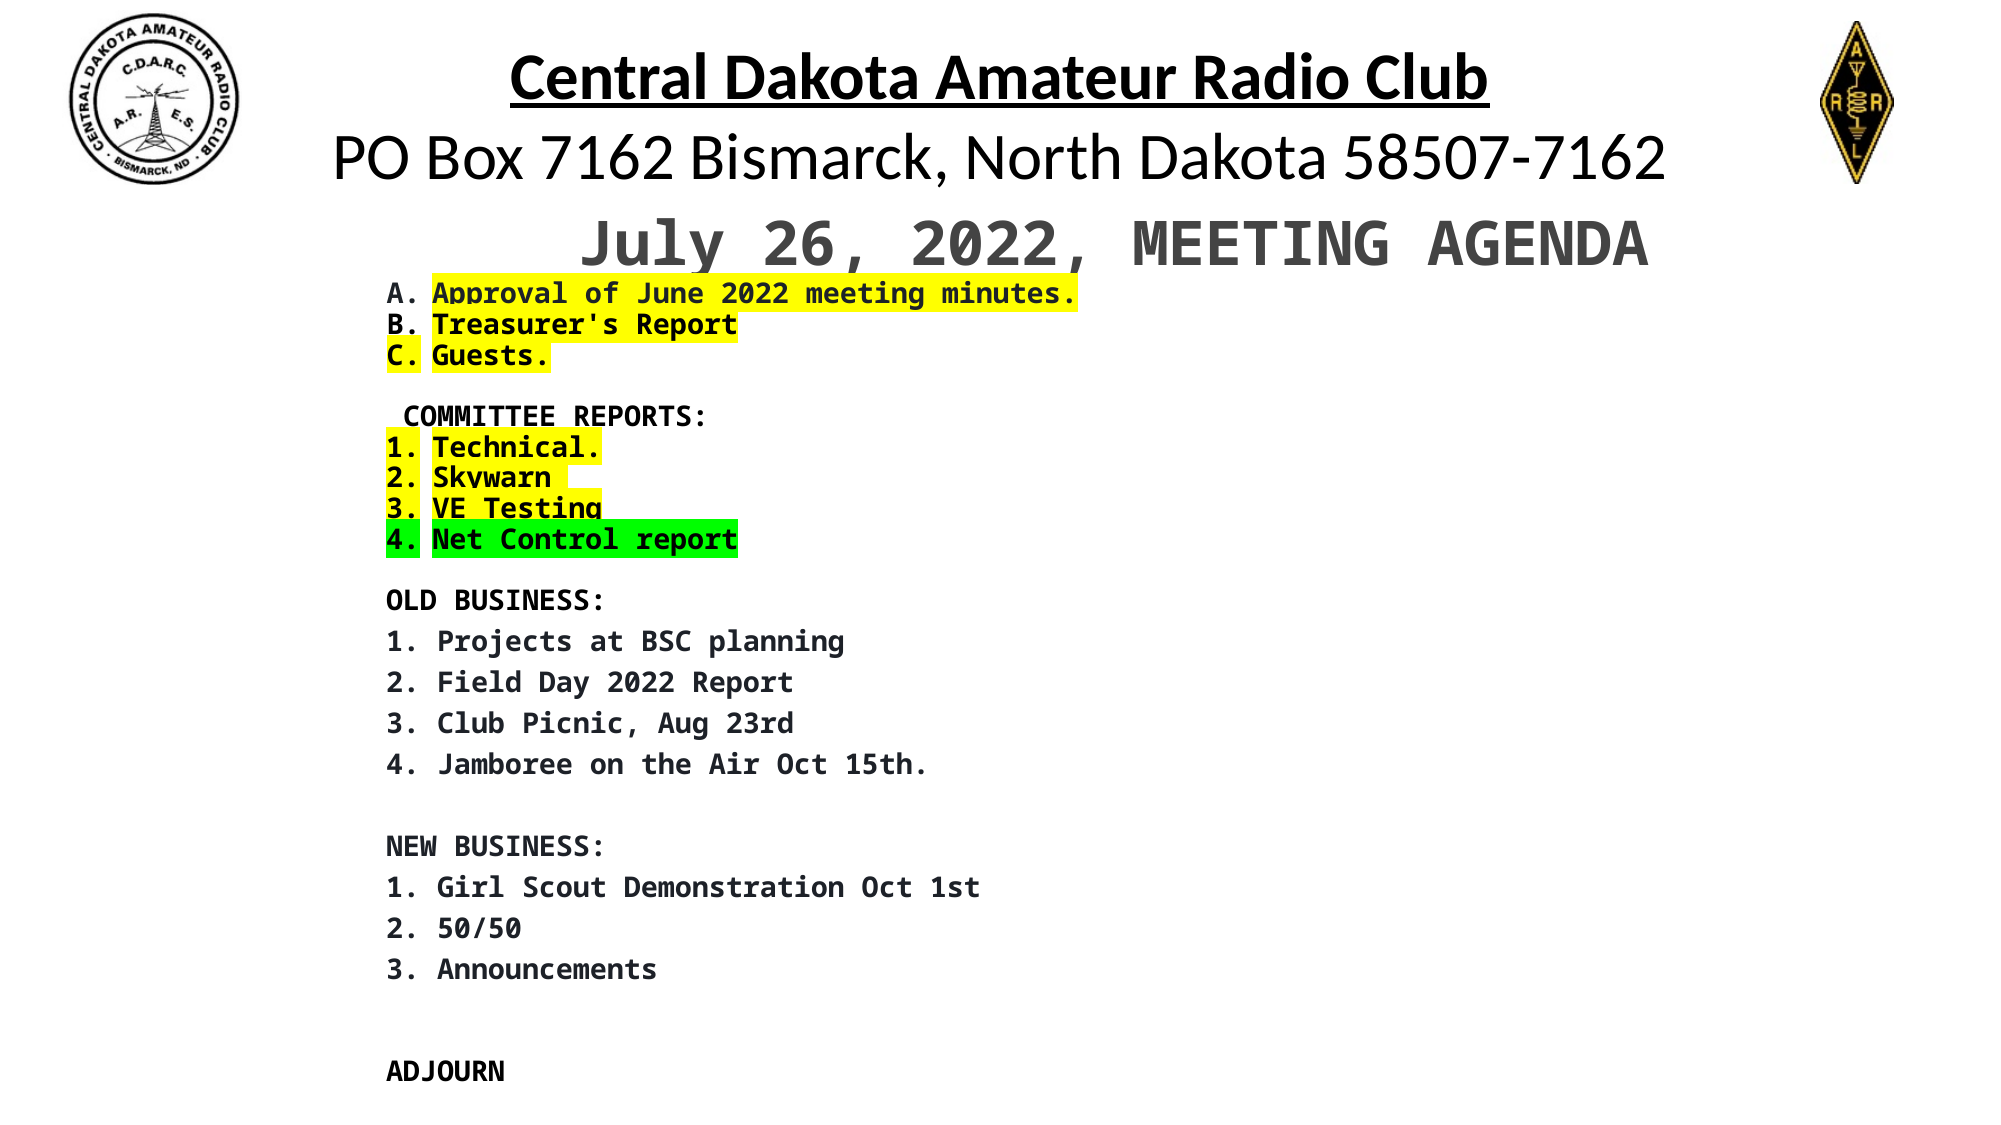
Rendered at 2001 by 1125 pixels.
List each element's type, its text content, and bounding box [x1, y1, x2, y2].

text_box Central Dakota Amateur Radio Club PO Box 7162 Bismarck, North Dakota 58507-7162 [316, 75, 1684, 200]
subtitle July 26, 2022, MEETING AGENDA A. Approval of June 2022 meeting minutes. B. Treasurer's Report Guests. COMMITTEE REPORTS: Technical. Skywarn VE Testing Net Control report OLD BUSINESS: 1. Projects at BSC planning 2. Field Day 2022 Report 3. Club Picnic, Aug 23rd 4. Jamboree on the Air Oct 15th. NEW BUSINESS: 1. Girl Scout Demonstration Oct 1st 2. 50/50 3. Announcements ADJOURN [309, 204, 1920, 1105]
text_box [0, 0, 2000, 75]
picture [62, 10, 253, 185]
picture [1820, 21, 1894, 184]
